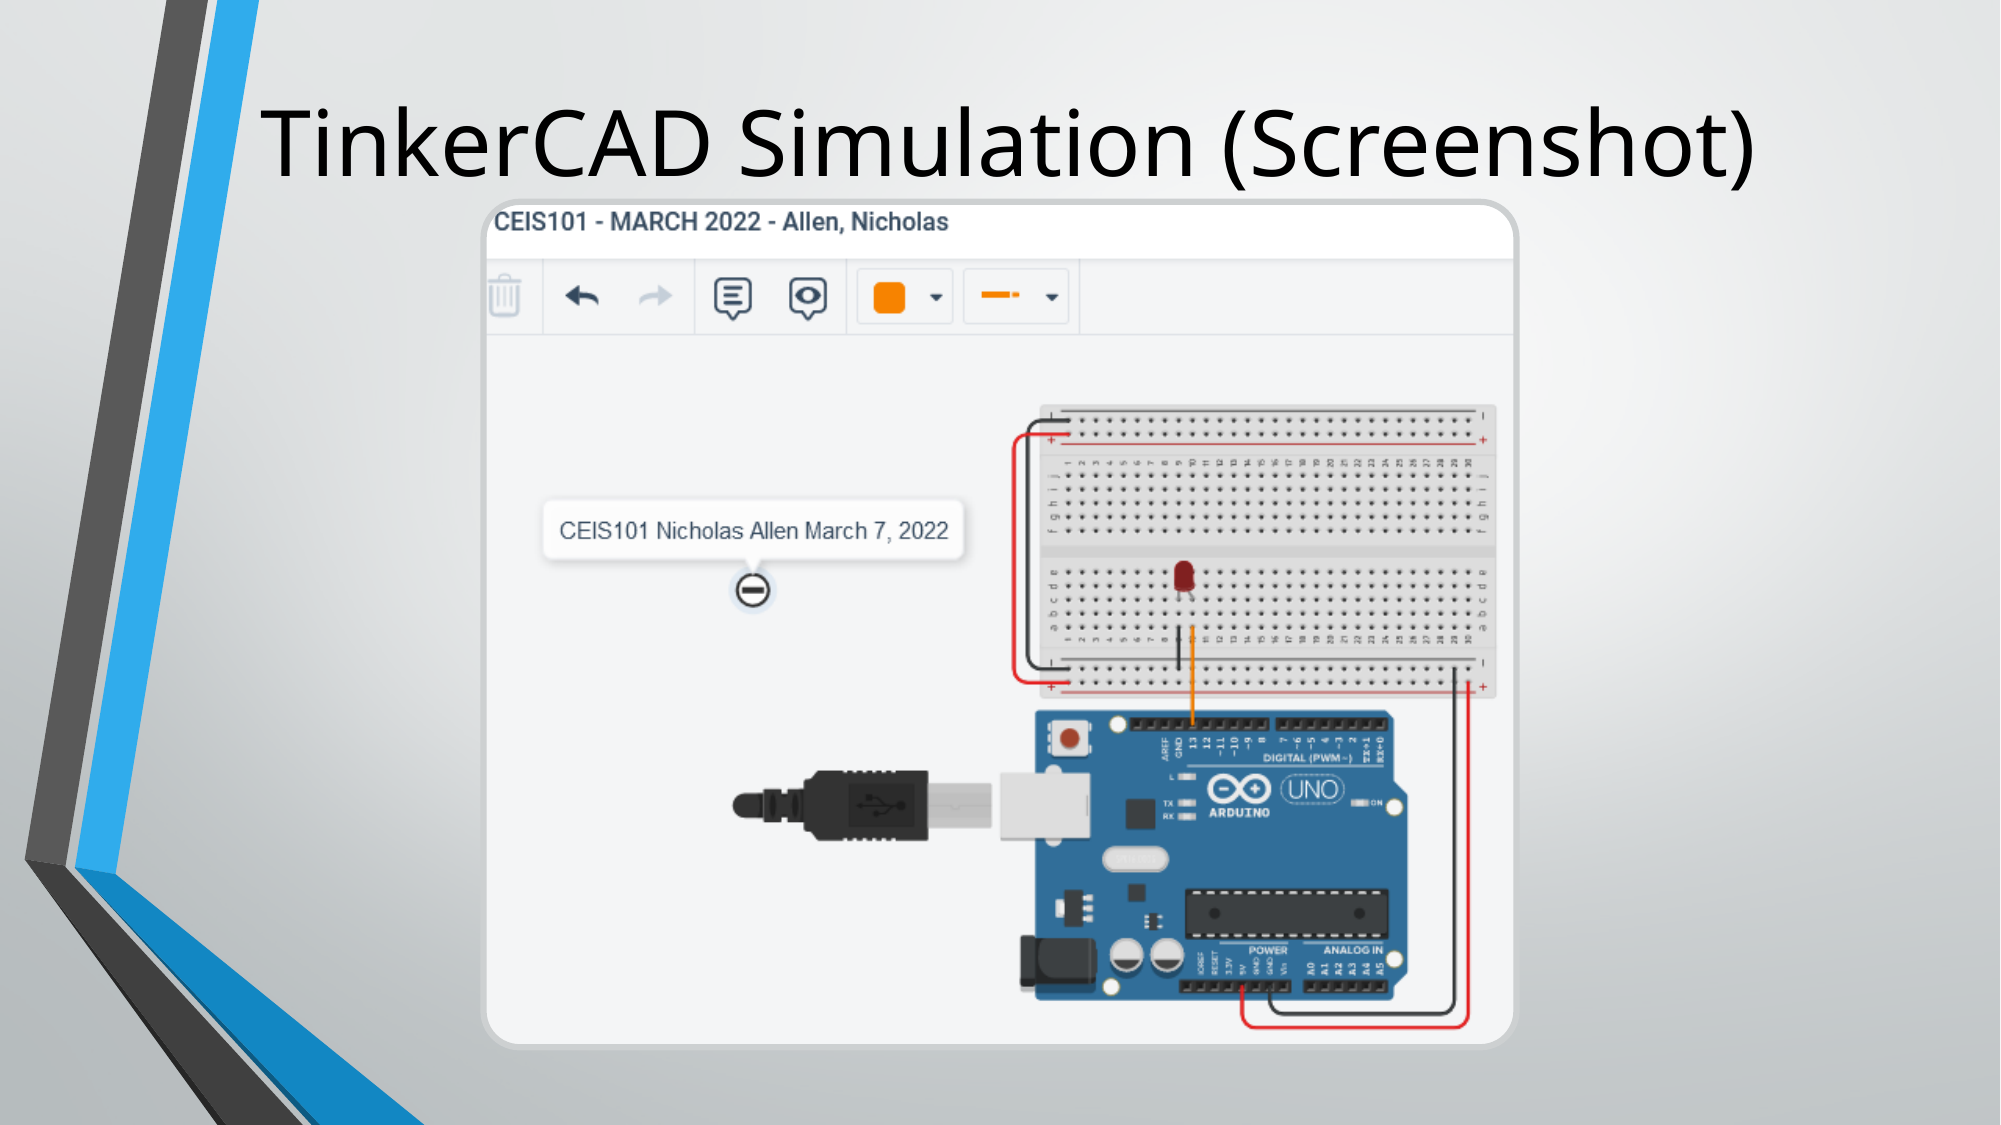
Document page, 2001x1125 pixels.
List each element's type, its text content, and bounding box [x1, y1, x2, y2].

picture [483, 201, 1517, 1048]
title TinkerCAD Simulation (Screenshot) [137, 75, 1881, 202]
